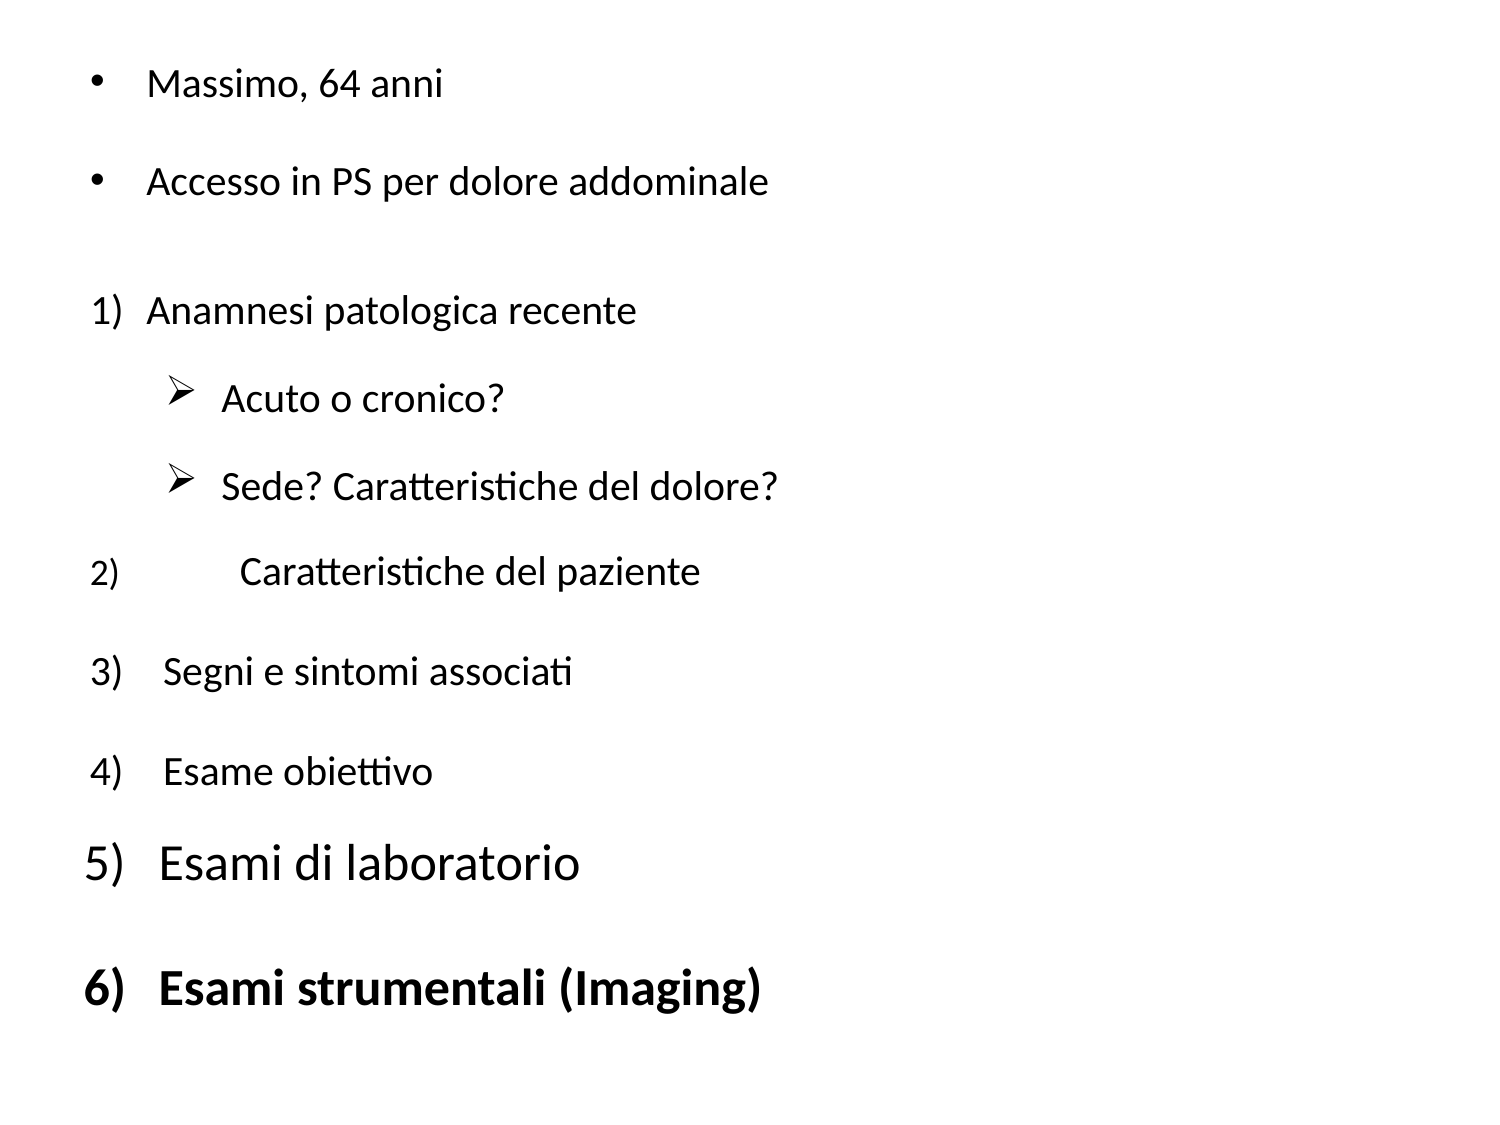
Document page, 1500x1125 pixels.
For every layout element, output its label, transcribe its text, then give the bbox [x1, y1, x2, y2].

list Massimo, 64 anni Accesso in PS per dolore addominale Anamnesi patologica recente Acuto o cronico? Sede? Caratteristiche del dolore? [75, 58, 1425, 631]
text_box Esami di laboratorio Esami strumentali (Imaging) [68, 820, 1306, 1023]
text_box 2) Caratteristiche del paziente Segni e sintomi associati Esame obiettivo [74, 536, 1224, 802]
